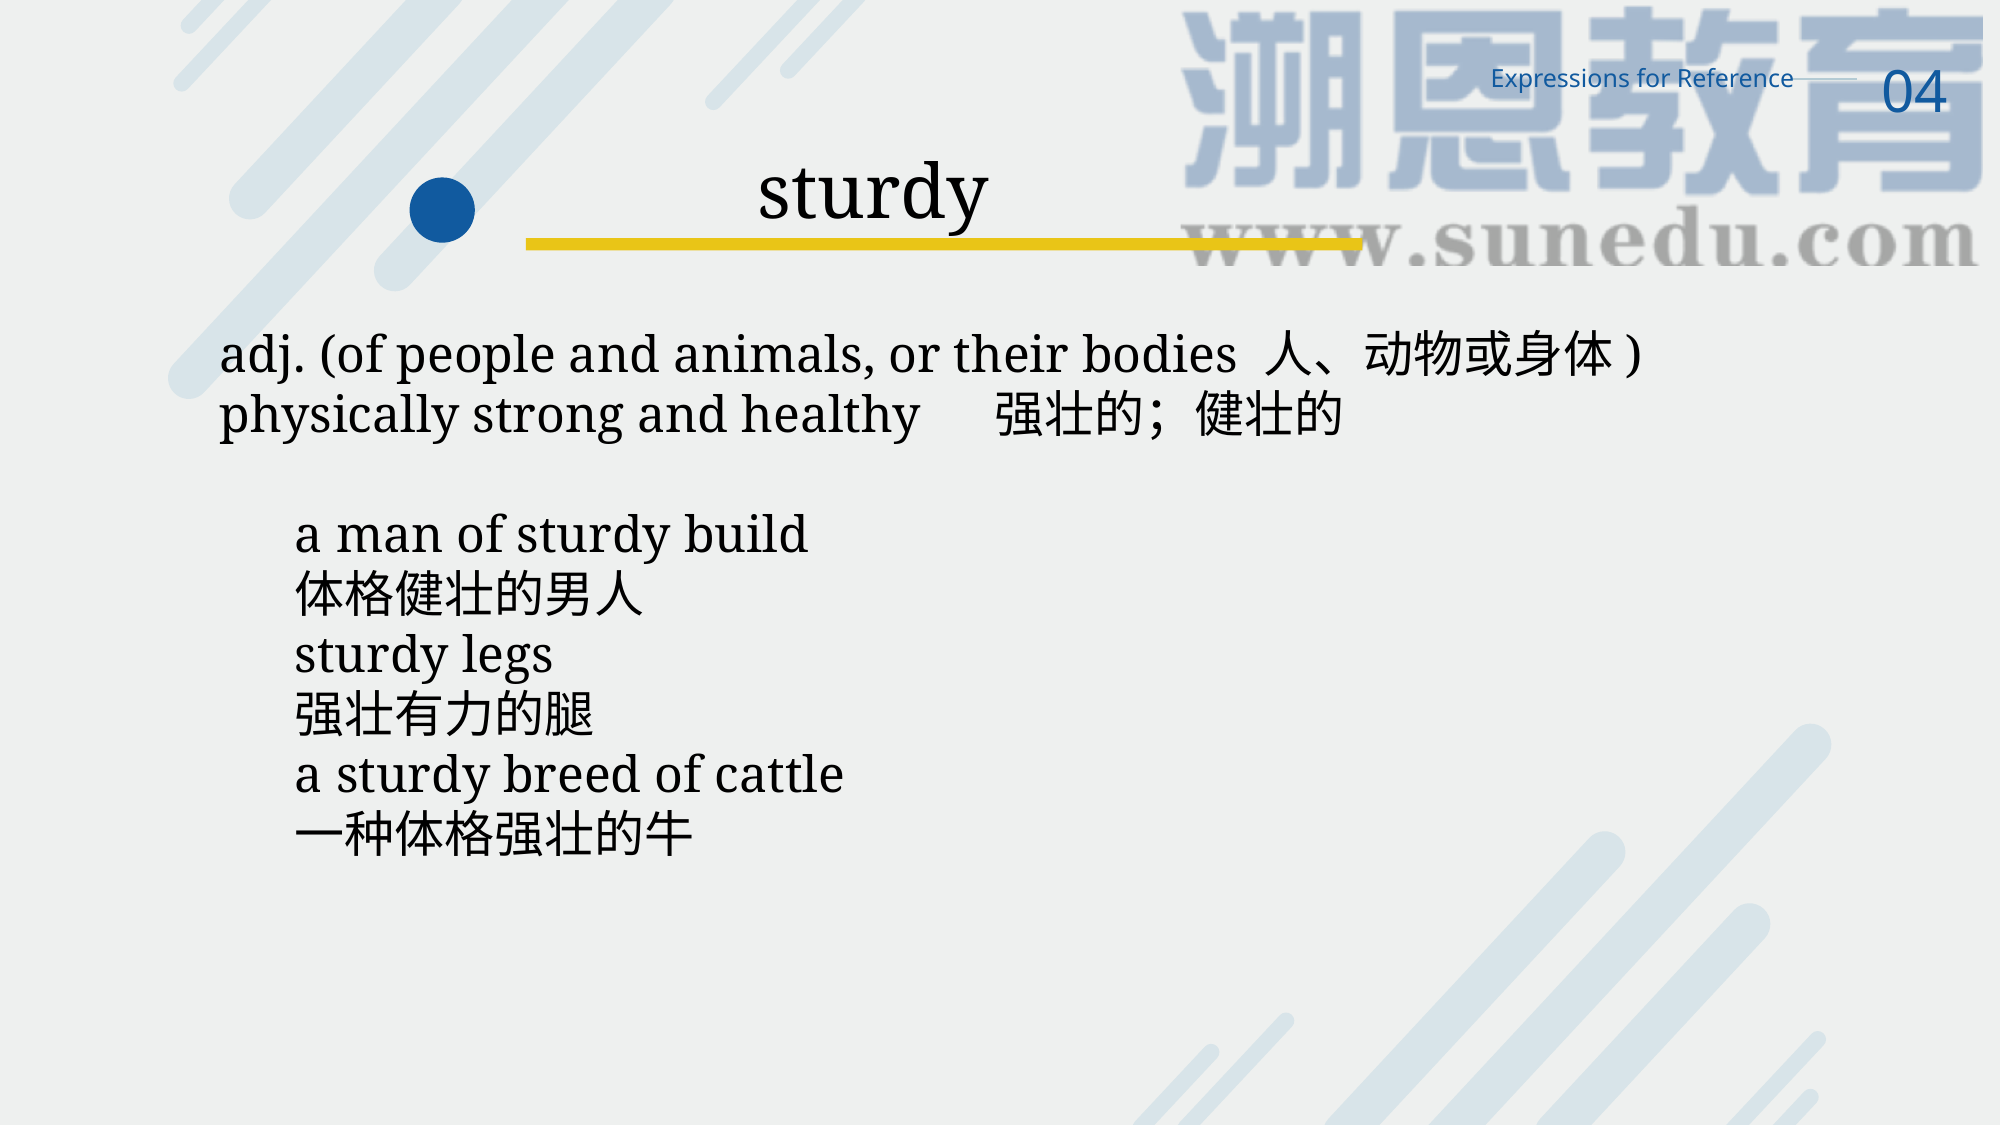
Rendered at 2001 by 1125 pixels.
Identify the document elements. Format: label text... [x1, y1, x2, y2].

picture [1178, 4, 1983, 266]
text_box [525, 237, 1363, 251]
text_box [408, 176, 476, 244]
text_box sturdy [742, 136, 1164, 242]
text_box 04 [1867, 18, 1964, 132]
text_box Expressions for Reference [1475, 43, 1810, 100]
text_box adj. (of people and animals, or their bodies 人、动物或身体) physically strong and healthy 强壮的；健壮的 a man of sturdy build 体格健壮的男人 sturdy legs 强壮有力的腿 a sturdy breed of cattle 一种体格强壮的牛 [205, 315, 1817, 870]
